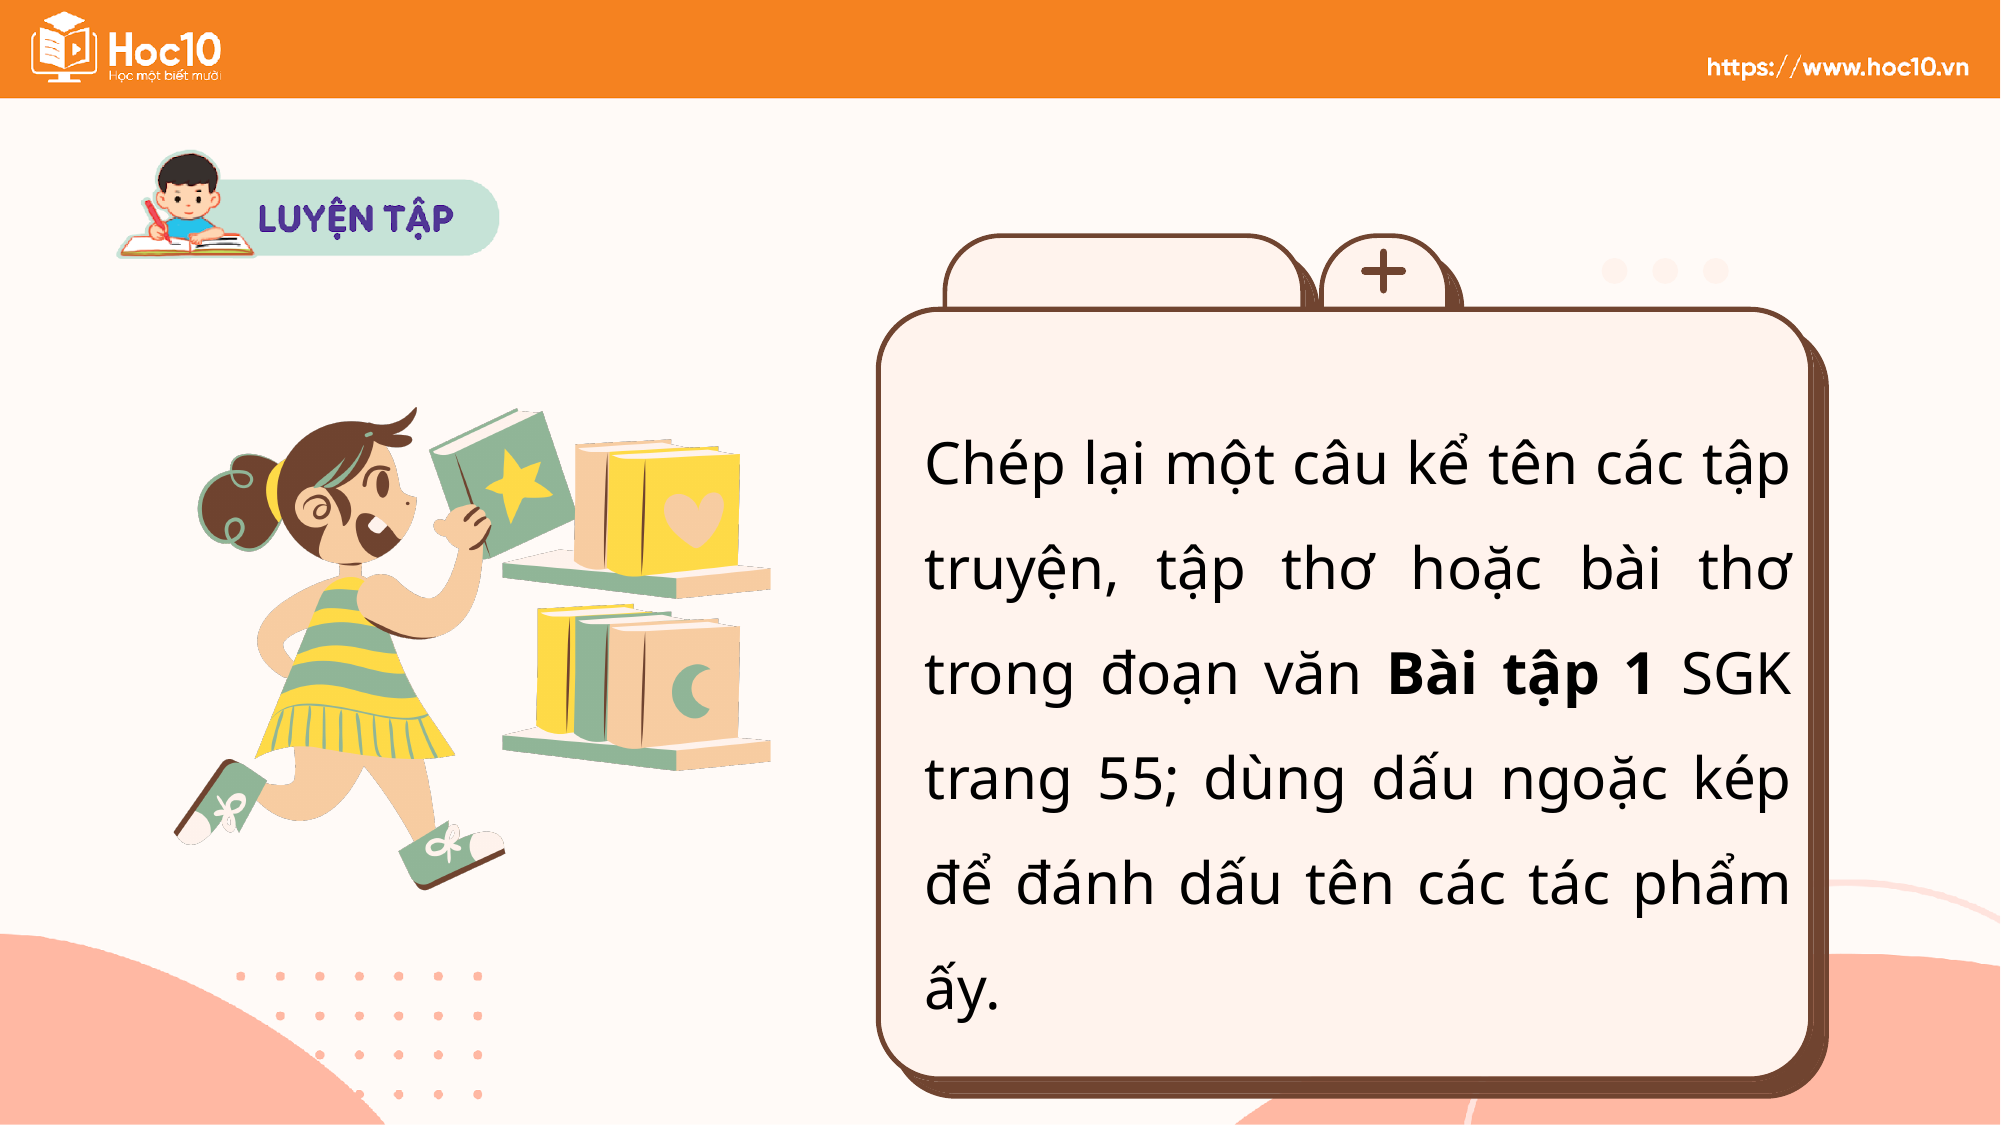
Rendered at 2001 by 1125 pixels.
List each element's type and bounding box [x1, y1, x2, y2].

picture [0, 0, 2001, 1125]
text_box [875, 233, 1830, 1099]
text_box [173, 407, 771, 891]
